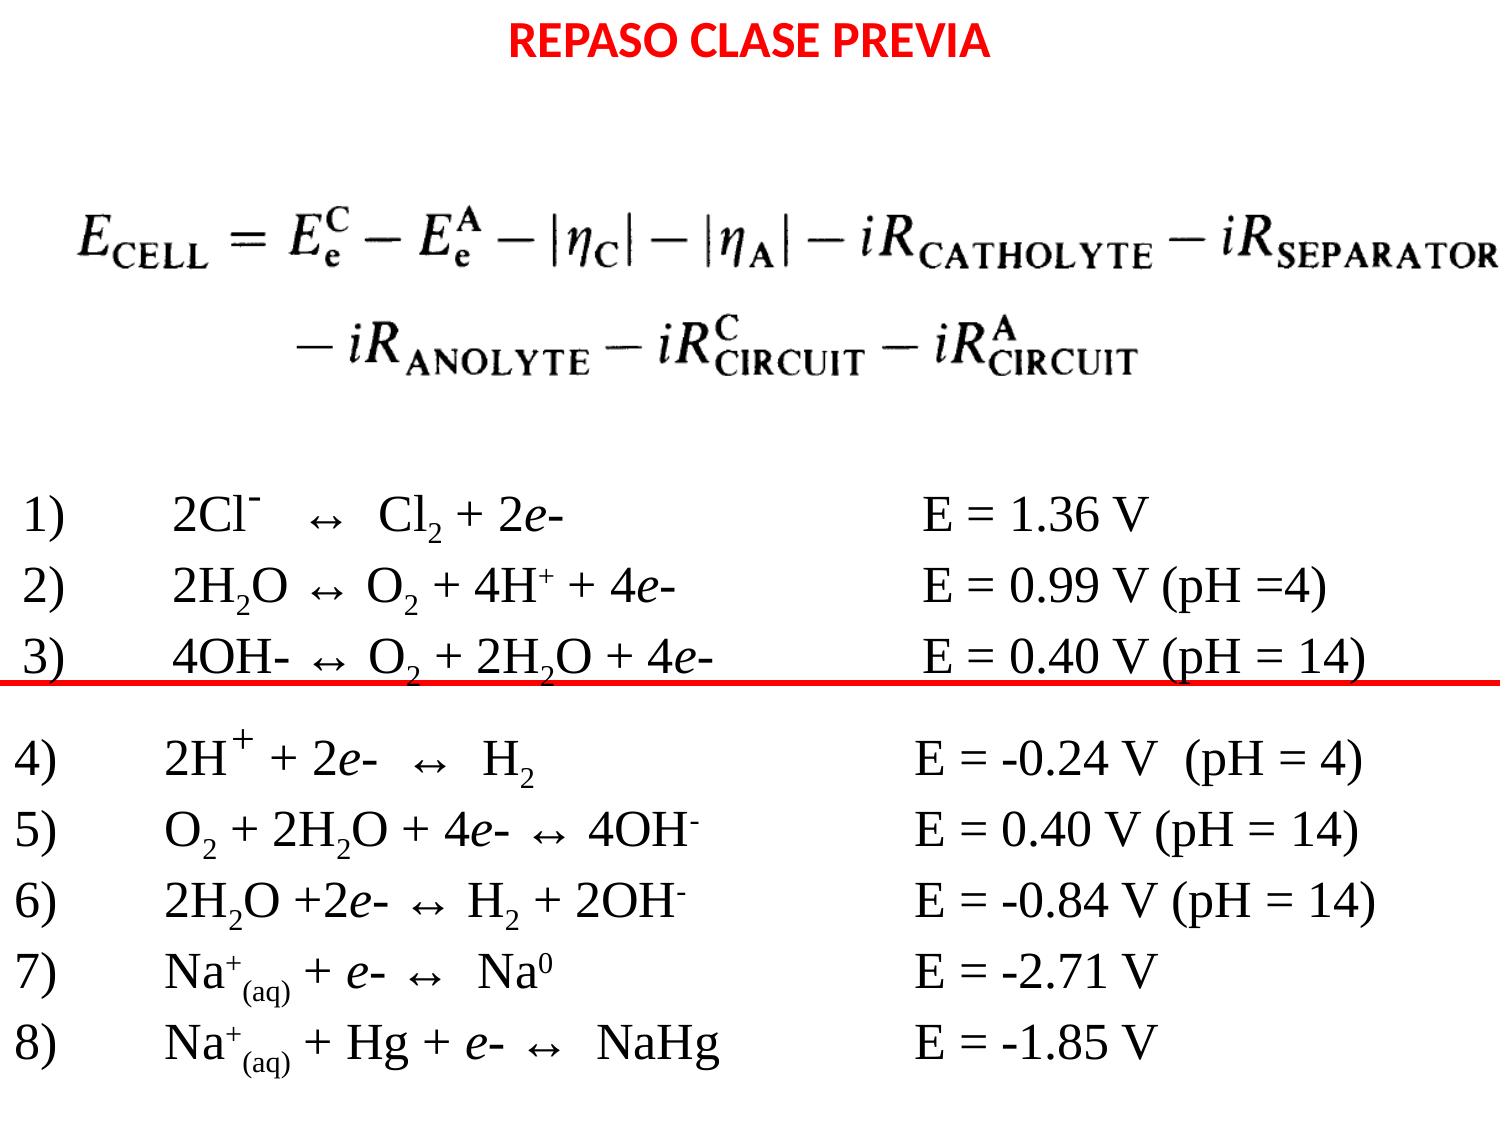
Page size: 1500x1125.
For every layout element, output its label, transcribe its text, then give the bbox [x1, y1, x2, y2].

picture [73, 185, 1500, 380]
text_box REPASO CLASE PREVIA [82, 0, 1418, 76]
text_box 1) 2Cl- ↔ Cl2 + 2e- E = 1.36 V 2) 2H2O ↔ O2 + 4H+ + 4e- E = 0.99 V (pH =4) 3) 4OH- ↔ O2 + 2H2O + 4e- E = 0.40 V (pH = 14) [7, 684, 1382, 695]
text_box 1) 2Cl- ↔ Cl2 + 2e- E = 1.36 V 2) 2H2O ↔ O2 + 4H+ + 4e- E = 0.99 V (pH =4) 3) 4OH- ↔ O2 + 2H2O + 4e- E = 0.40 V (pH = 14) [7, 450, 1382, 683]
text_box 4) 2H+ + 2e- ↔ H2 E = -0.24 V (pH = 4) 5) O2 + 2H2O + 4e- ↔ 4OH- E = 0.40 V (pH = 14) 6) 2H2O +2e- ↔ H2 + 2OH- E = -0.84 V (pH = 14) 7) Na+(aq) + e- ↔ Na0 E = -2.71 V 8) Na+(aq) + Hg + e- ↔ NaHg E = -1.85 V [0, 695, 1476, 1087]
